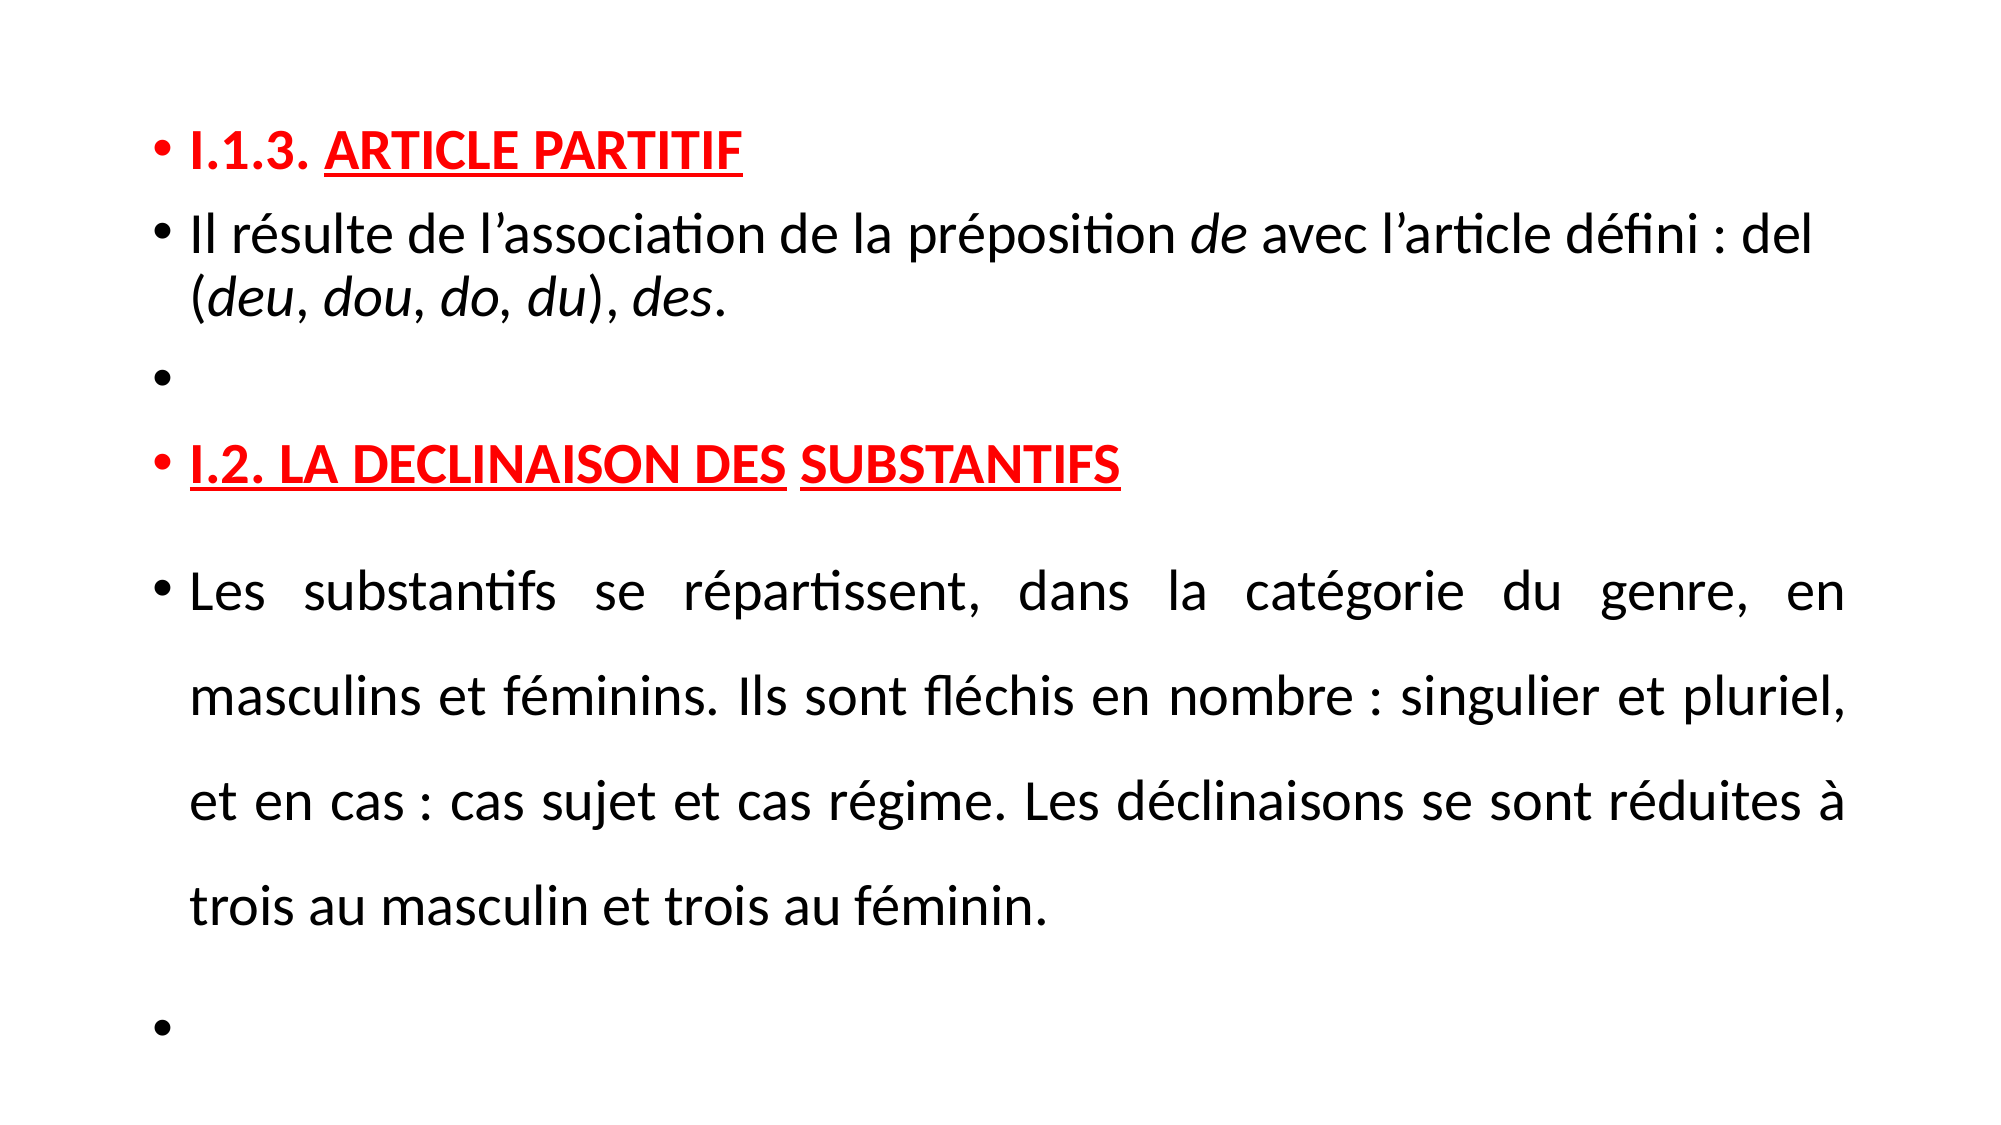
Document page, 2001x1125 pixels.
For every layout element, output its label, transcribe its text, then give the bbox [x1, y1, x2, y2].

list I.1.3. ARTICLE PARTITIF Il résulte de l’association de la préposition de avec l’article défini : del (deu, dou, do, du), des. I.2. LA DECLINAISON DES SUBSTANTIFS Les substantifs se répartissent, dans la catégorie du genre, en masculins et féminins. Ils sont fléchis en nombre : singulier et pluriel, et en cas : cas sujet et cas régime. Les déclinaisons se sont réduites à trois au masculin et trois au féminin. [137, 111, 1863, 1014]
